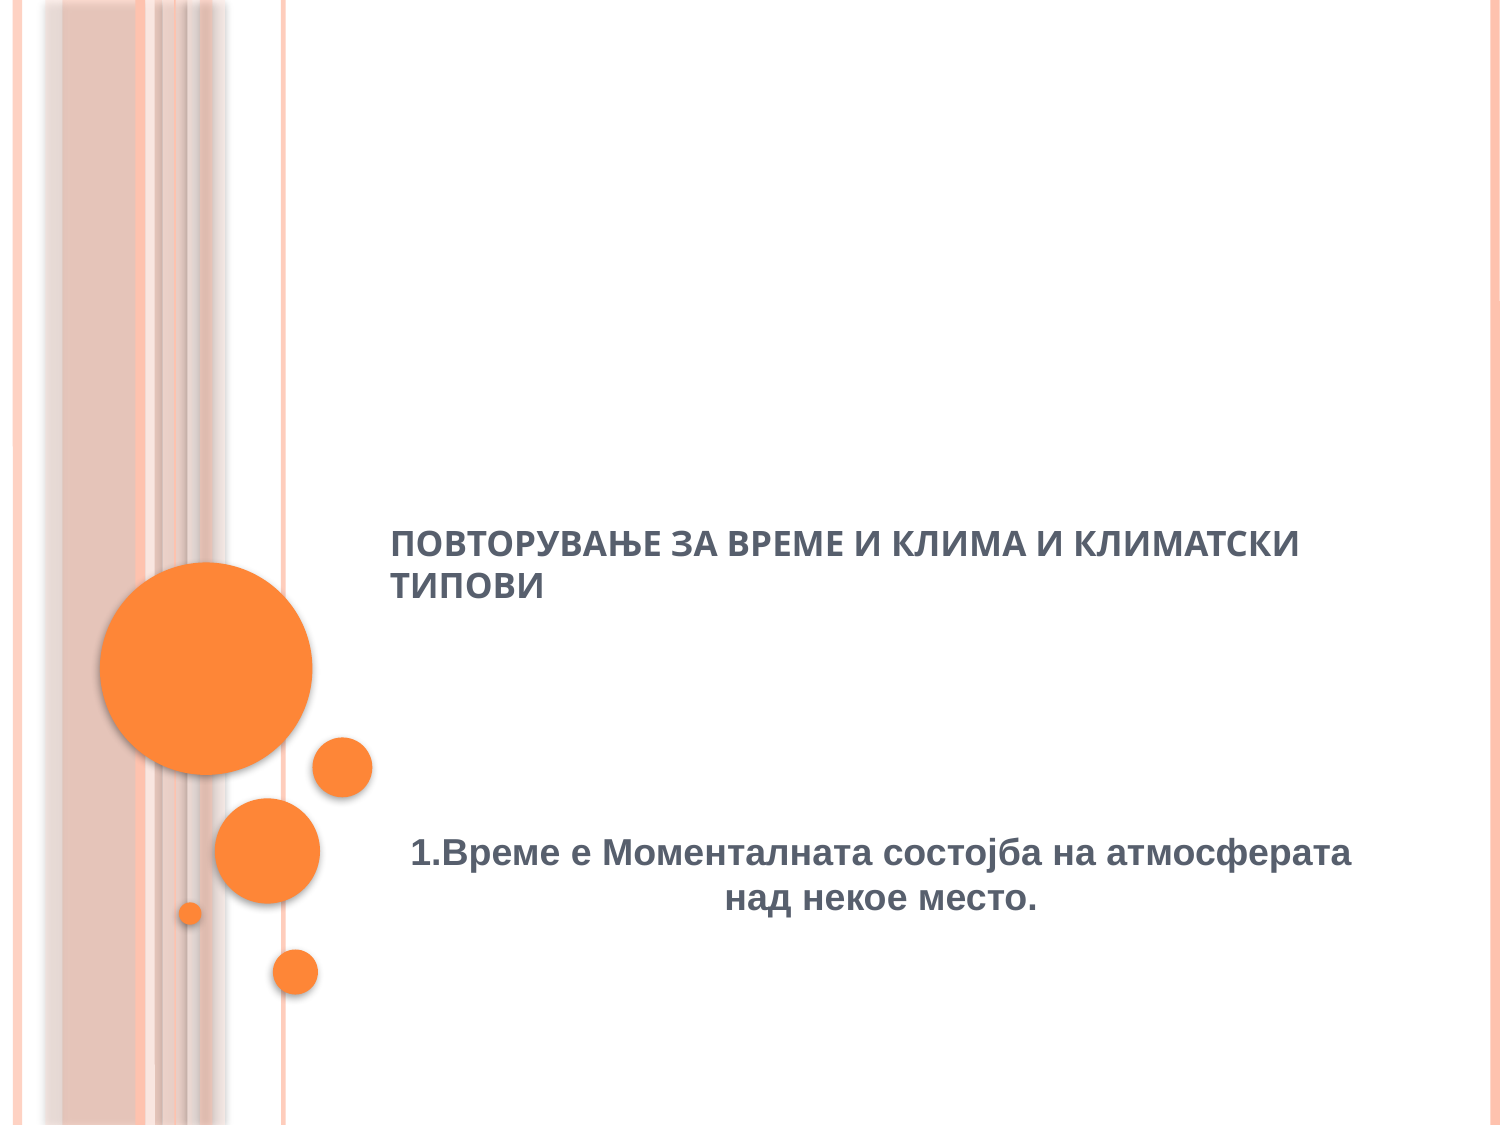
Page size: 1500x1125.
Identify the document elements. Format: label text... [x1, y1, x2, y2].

title Повторување за време и клима и климатски типови [375, 512, 1388, 613]
subtitle 1.Време е Моменталната состојба на атмосферата над некое место. [374, 820, 1388, 1047]
